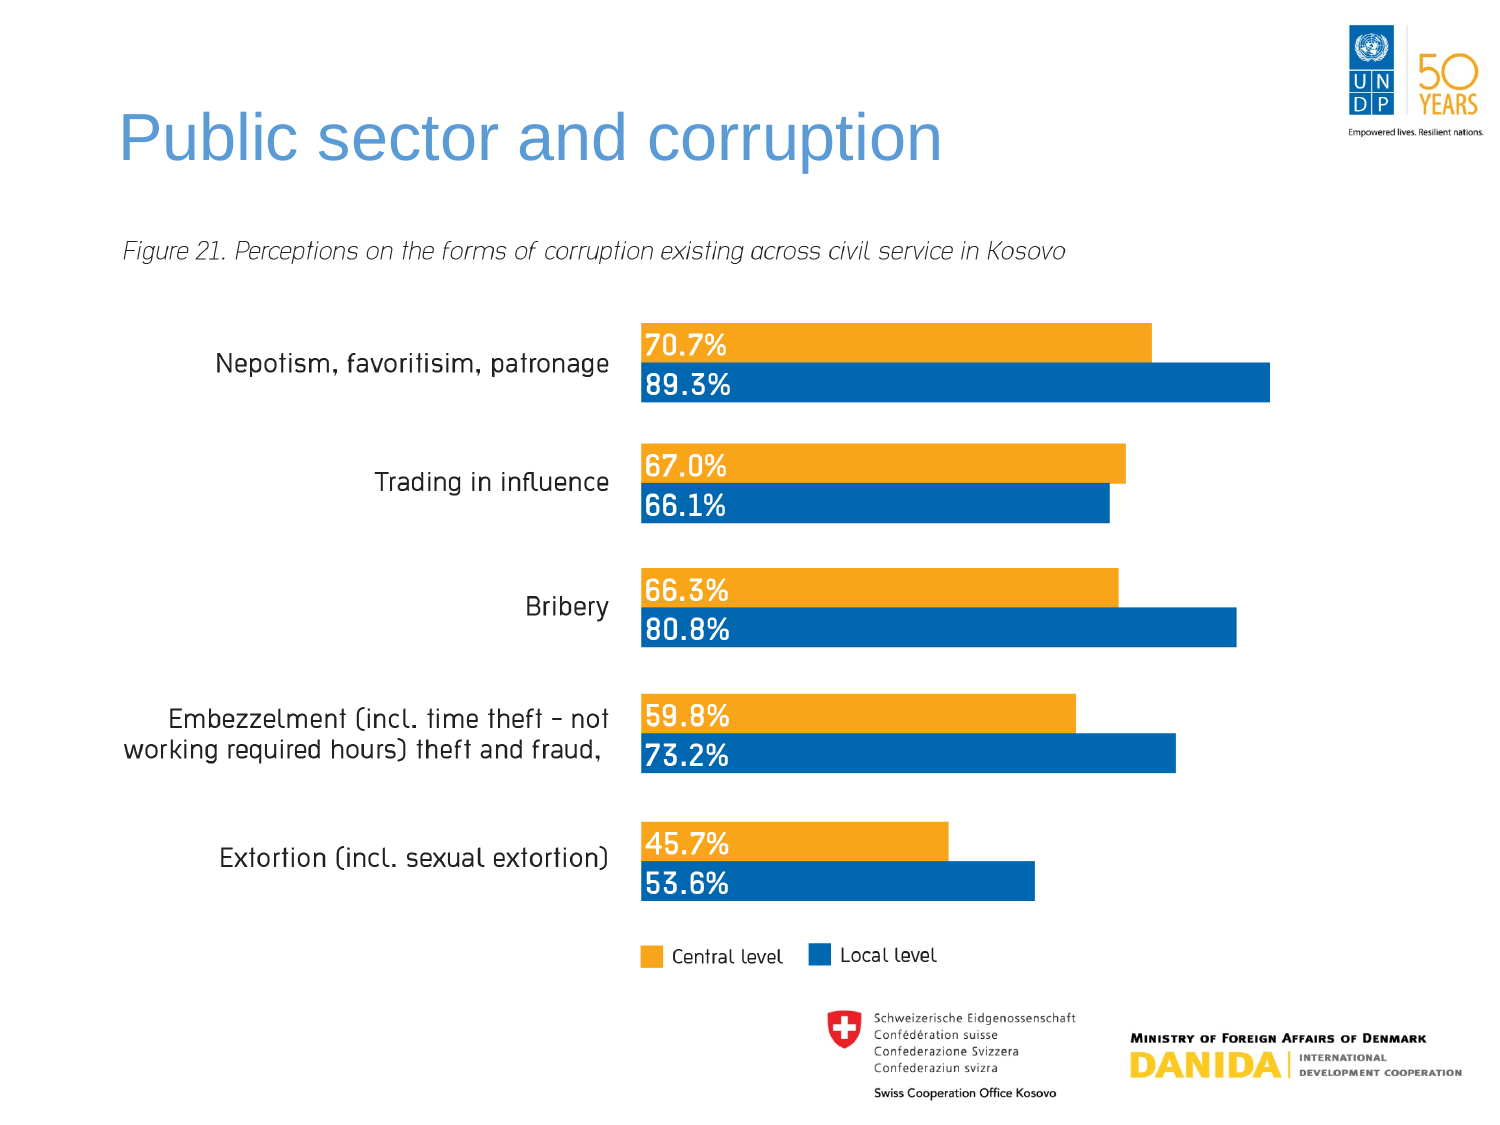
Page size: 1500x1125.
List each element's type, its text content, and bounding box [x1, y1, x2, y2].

text_box Public sector and corruption [103, 59, 1397, 219]
picture [103, 218, 1486, 1114]
picture [1343, 15, 1489, 145]
